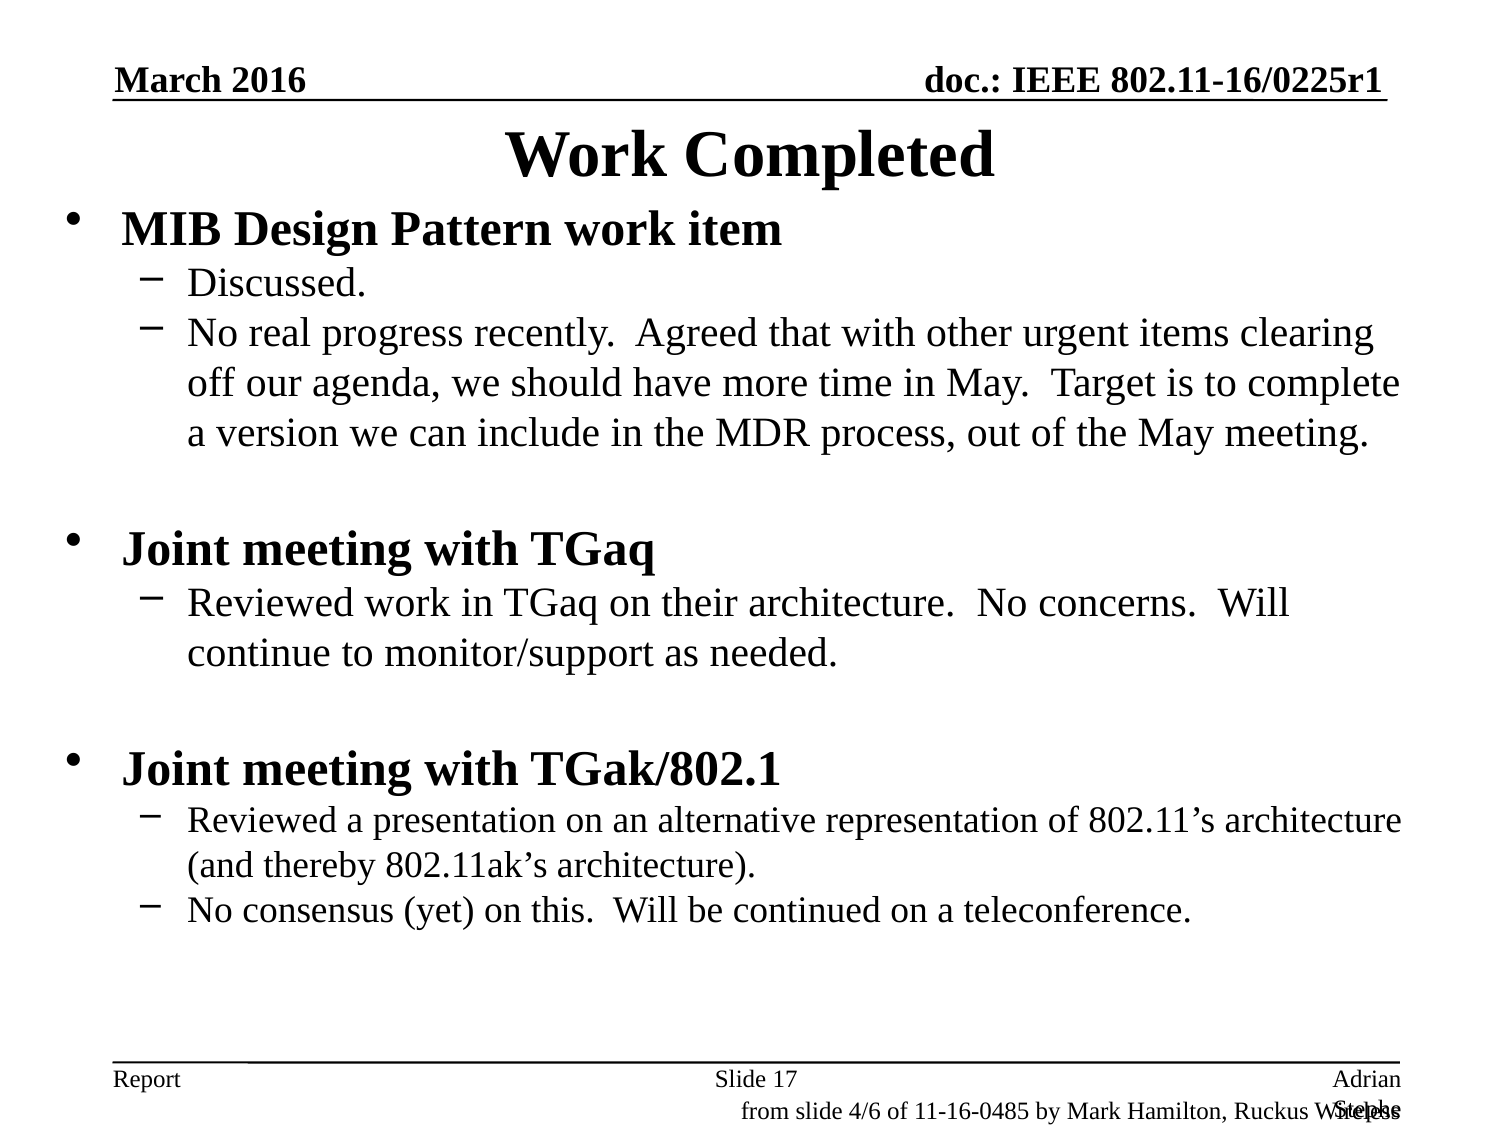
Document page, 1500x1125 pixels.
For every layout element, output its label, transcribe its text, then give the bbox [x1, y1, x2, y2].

slide_number Slide 17 [711, 1061, 801, 1093]
list MIB Design Pattern work item Discussed. No real progress recently. Agreed that with other urgent items clearing off our agenda, we should have more time in May. Target is to complete a version we can include in the MDR process, out of the May meeting. Joint meeting with TGaq Reviewed work in TGaq on their architecture. No concerns. Will continue to monitor/support as needed. Joint meeting with TGak/802.1 Reviewed a presentation on an alternative representation of 802.11’s architecture (and thereby 802.11ak’s architecture). No consensus (yet) on this. Will be continued on a teleconference. [50, 187, 1425, 1013]
footer Adrian Stephens, Intel Corporation [1324, 1061, 1402, 1093]
text_box from slide 4/6 of 11-16-0485 by Mark Hamilton, Ruckus Wireless [343, 1087, 1417, 1125]
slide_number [114, 54, 374, 101]
title Work Completed [112, 112, 1388, 187]
